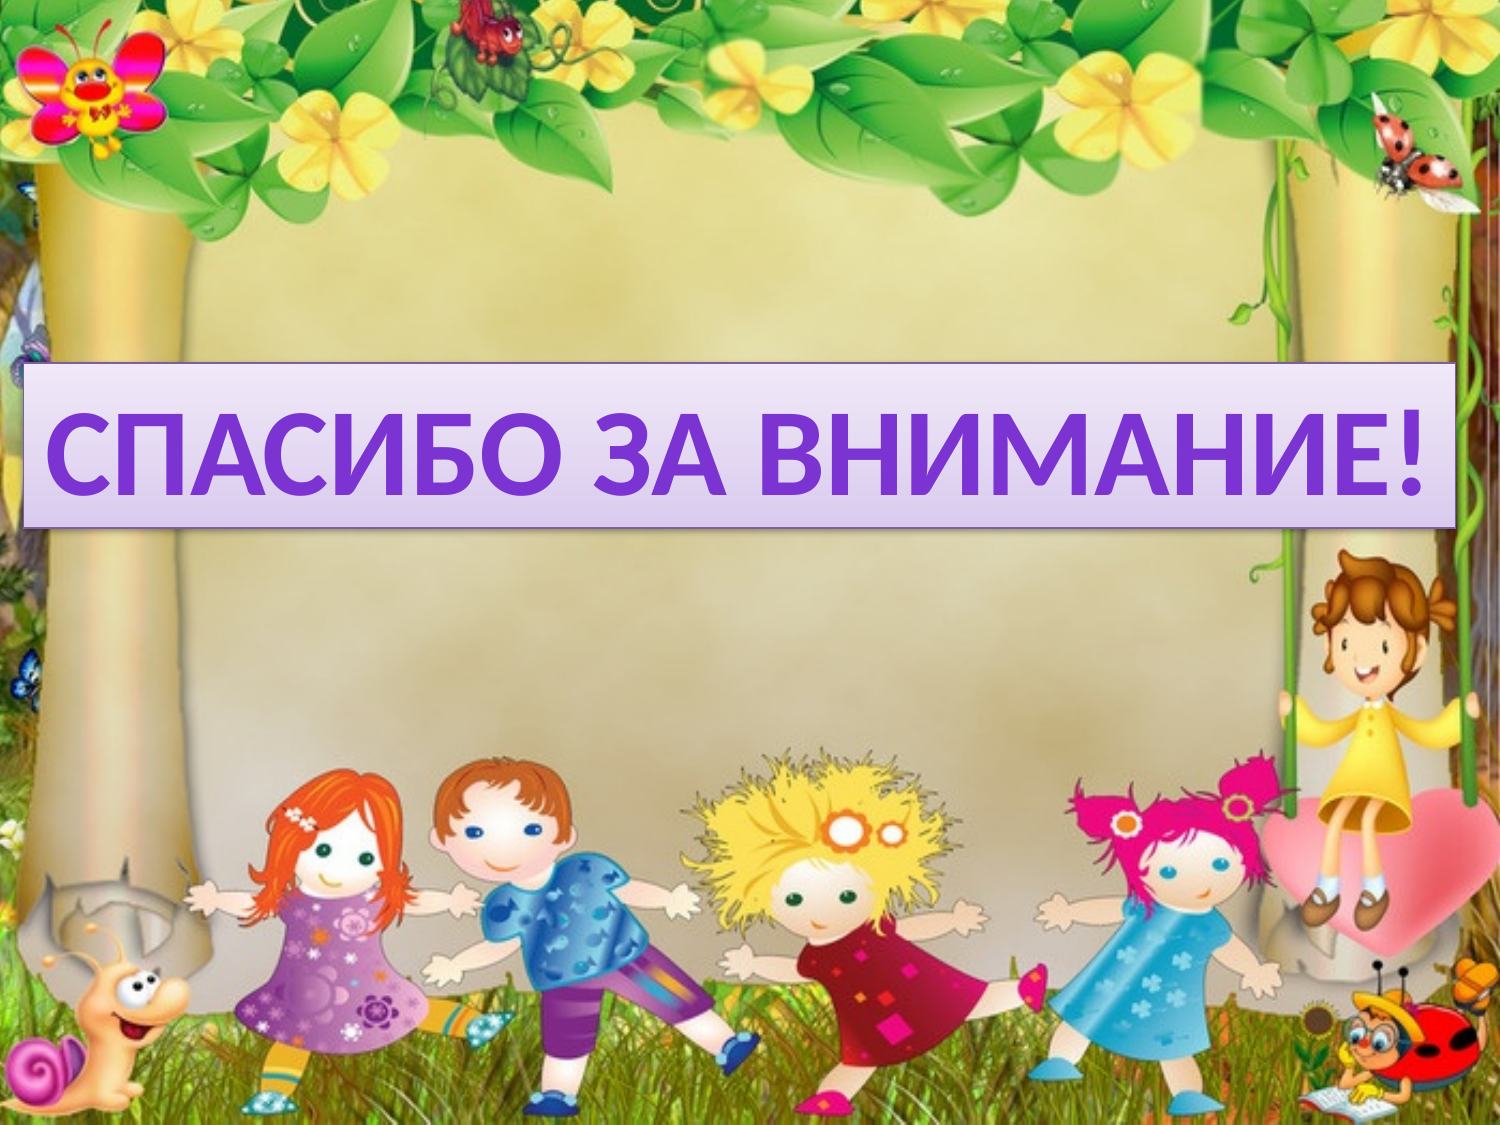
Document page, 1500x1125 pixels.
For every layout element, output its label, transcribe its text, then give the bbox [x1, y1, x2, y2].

text_box Спасибо за внимание! [23, 362, 1456, 529]
picture [0, 0, 1500, 1125]
